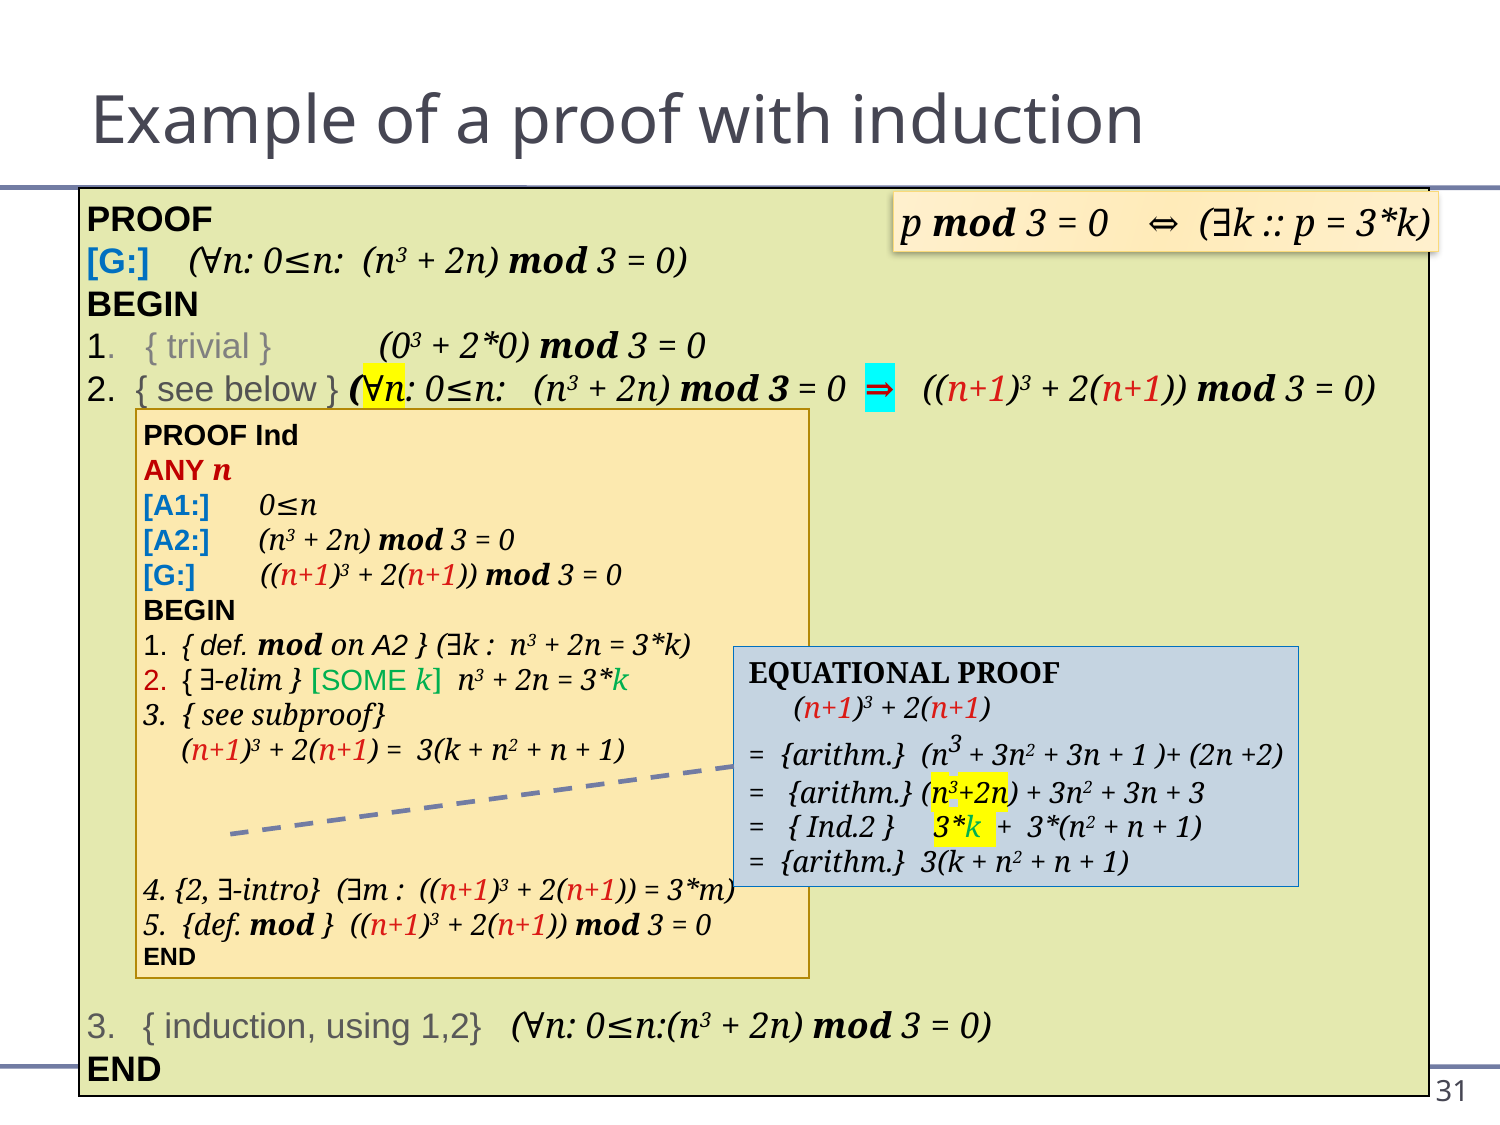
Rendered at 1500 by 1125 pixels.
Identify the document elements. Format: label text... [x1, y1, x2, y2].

text_box PROOF [G:] (∀n: 0≤n: (n3 + 2n) mod 3 = 0) BEGIN 1. { trivial } (03 + 2*0) mod 3 = 0 2. { see below } (∀n: 0≤n: (n3 + 2n) mod 3 = 0 ⇒ ((n+1)3 + 2(n+1)) mod 3 = 0) { induction, using 1,2} (∀n: 0≤n:(n3 + 2n) mod 3 = 0) END [79, 188, 1430, 1096]
title Example of a proof with induction [74, 37, 1426, 165]
text_box p mod 3 = 0 ⇔ (∃k :: p = 3*k) [893, 191, 1439, 252]
text_box EQUATIONAL PROOF (n+1)3 + 2(n+1) = {arithm.} (n3 + 3n2 + 3n + 1 )+ (2n +2) = {arithm.} (n3+2n) + 3n2 + 3n + 3 = { Ind.2 } 3*k + 3*(n2 + n + 1) = {arithm.} 3(k + n2 + n + 1) [733, 646, 1299, 887]
slide_number 31 [1427, 1065, 1477, 1125]
text_box PROOF Ind ANY n [A1:] 0≤n [A2:] (n3 + 2n) mod 3 = 0 [G:] ((n+1)3 + 2(n+1)) mod 3 = 0 BEGIN { def. mod on A2 } (∃k : n3 + 2n = 3*k) { ∃-elim } [SOME k] n3 + 2n = 3*k { see subproof} (n+1)3 + 2(n+1) = 3(k + n2 + n + 1) {2, ∃-intro} (∃m : ((n+1)3 + 2(n+1)) = 3*m) {def. mod } ((n+1)3 + 2(n+1)) mod 3 = 0 END [135, 408, 809, 979]
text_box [229, 759, 727, 835]
